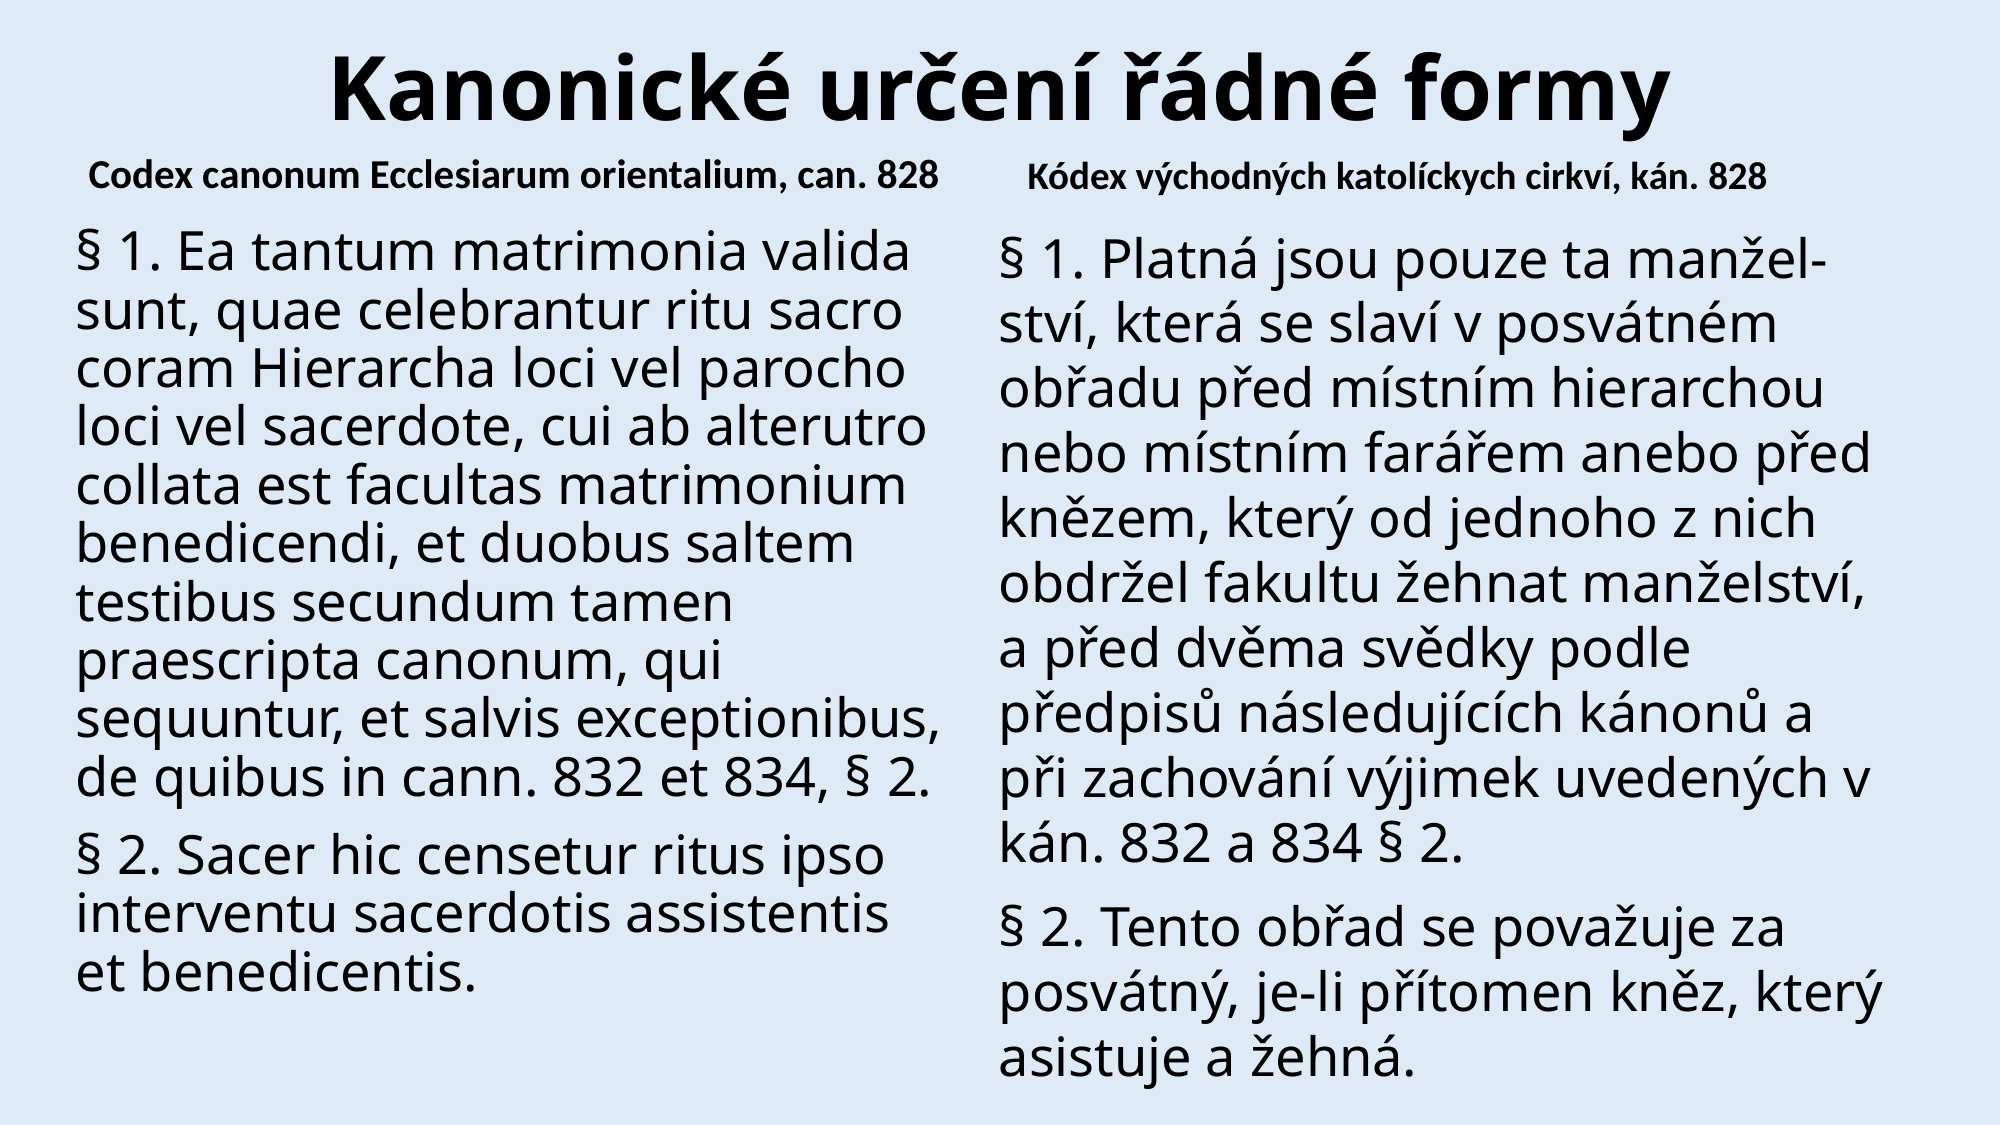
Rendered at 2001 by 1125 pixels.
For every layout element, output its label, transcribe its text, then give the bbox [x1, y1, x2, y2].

list Kódex východných katolíckych cirkví, kán. 828 [1012, 147, 1863, 206]
list § 1. Platná jsou pouze ta manžel-ství, která se slaví v posvátném obřadu před místním hierarchou nebo místním farářem anebo před knězem, který od jednoho z nich obdržel fakultu žehnat manželství, a před dvěma svědky podle předpisů následujících kánonů a při zachování výjimek uvedených v kán. 832 a 834 § 2. § 2. Tento obřad se považuje za posvátný, je-li přítomen kněz, který asistuje a žehná. [983, 216, 1912, 1097]
list Codex canonum Ecclesiarum orientalium, can. 828 [73, 137, 984, 206]
list § 1. Ea tantum matrimonia valida sunt, quae celebrantur ritu sacro coram Hierarcha loci vel parocho loci vel sacerdote, cui ab alterutro collata est facultas matrimonium benedicendi, et duobus saltem testibus secundum tamen praescripta canonum, qui sequuntur, et salvis exceptionibus, de quibus in cann. 832 et 834, § 2. § 2. Sacer hic censetur ritus ipso interventu sacerdotis assistentis et benedicentis. [60, 216, 964, 1074]
title Kanonické určení řádné formy [137, 35, 1863, 148]
